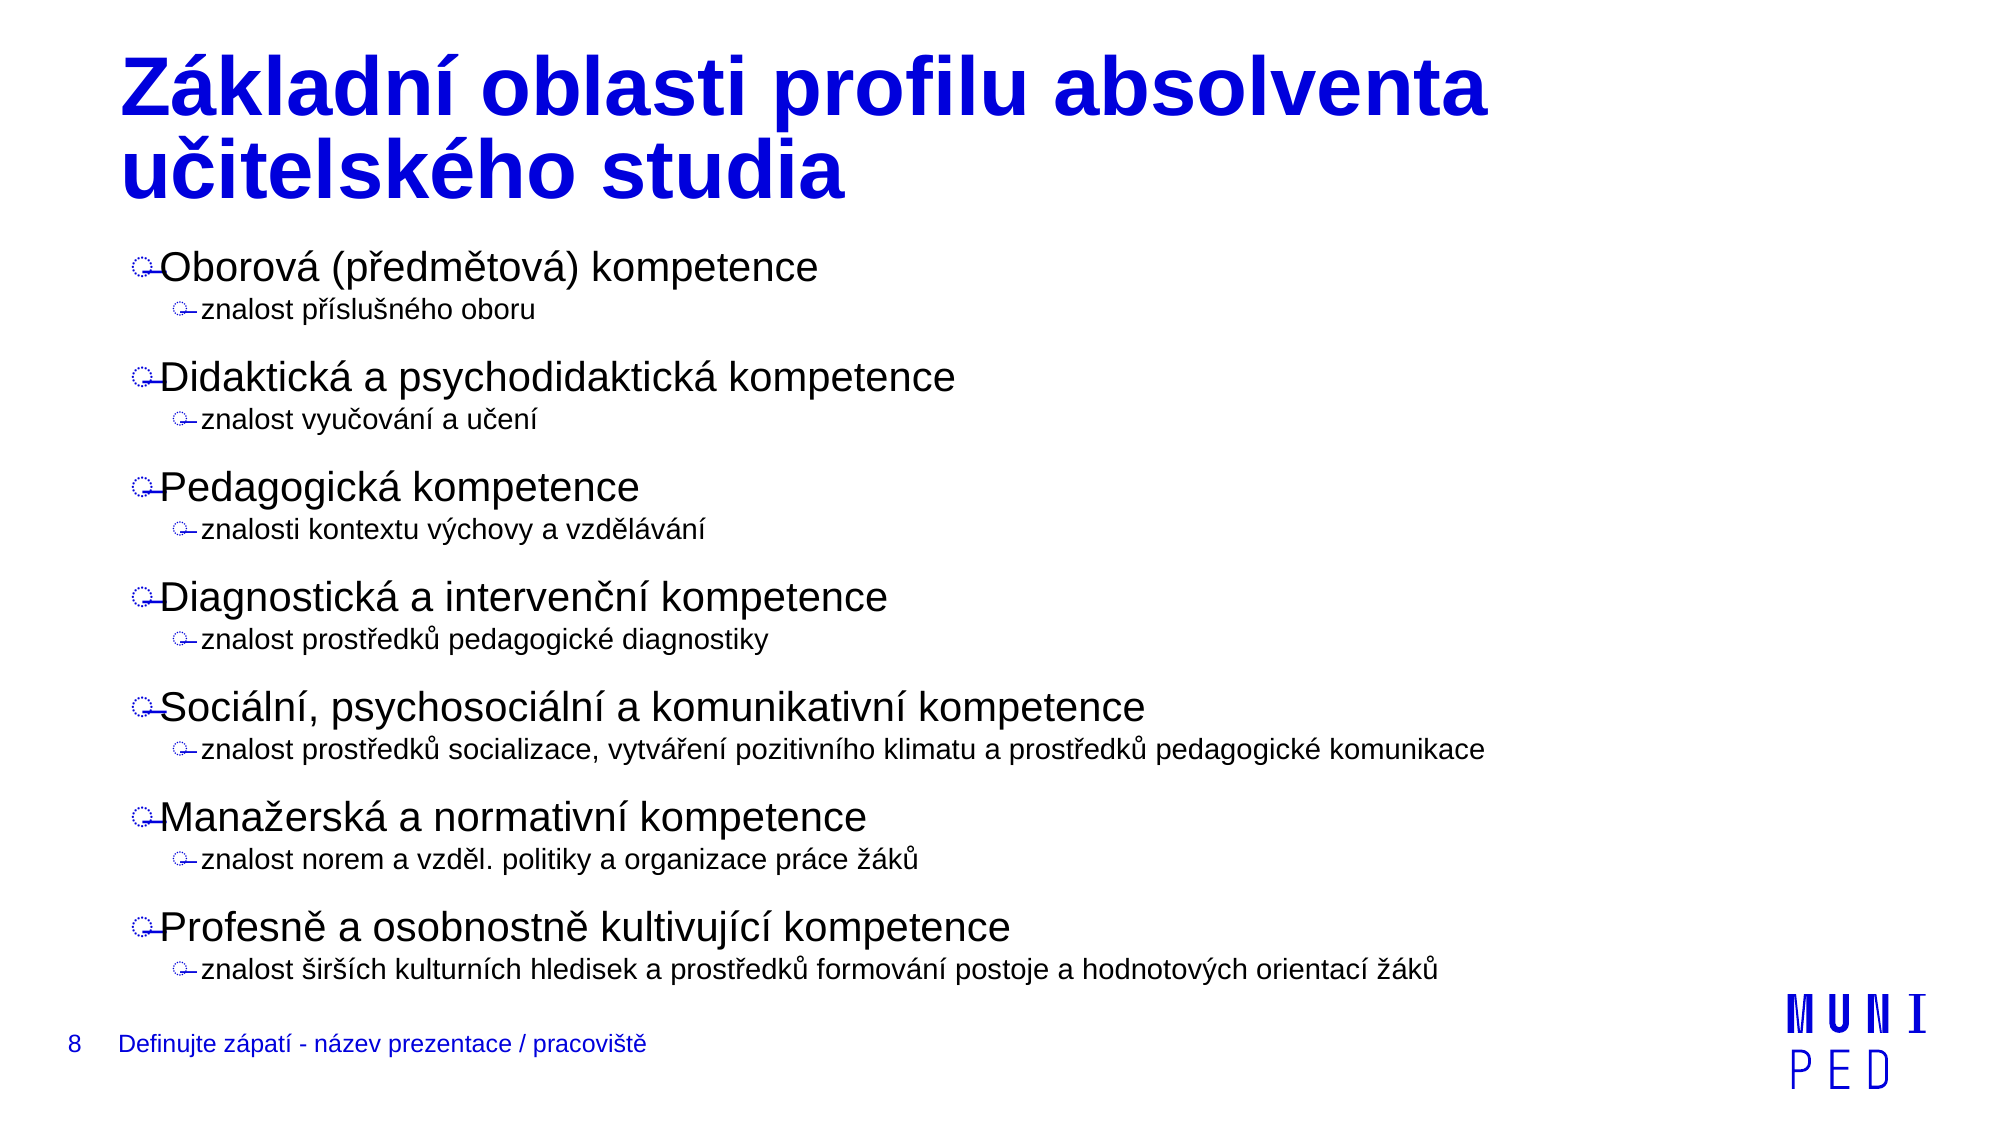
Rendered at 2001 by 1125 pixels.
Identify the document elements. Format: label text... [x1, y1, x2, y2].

list Oborová (předmětová) kompetence znalost příslušného oboru Didaktická a psychodidaktická kompetence znalost vyučování a učení Pedagogická kompetence znalosti kontextu výchovy a vzdělávání Diagnostická a intervenční kompetence znalost prostředků pedagogické diagnostiky Sociální, psychosociální a komunikativní kompetence znalost prostředků socializace, vytváření pozitivního klimatu a prostředků pedagogické komunikace Manažerská a normativní kompetence znalost norem a vzděl. politiky a organizace práce žáků Profesně a osobnostně kultivující kompetence znalost širších kulturních hledisek a prostředků formování postoje a hodnotových orientací žáků [118, 215, 1883, 957]
footer Definujte zápatí - název prezentace / pracoviště [118, 1021, 1418, 1063]
title Základní oblasti profilu absolventa učitelského studia [120, 49, 1884, 124]
slide_number 8 [67, 1021, 110, 1063]
